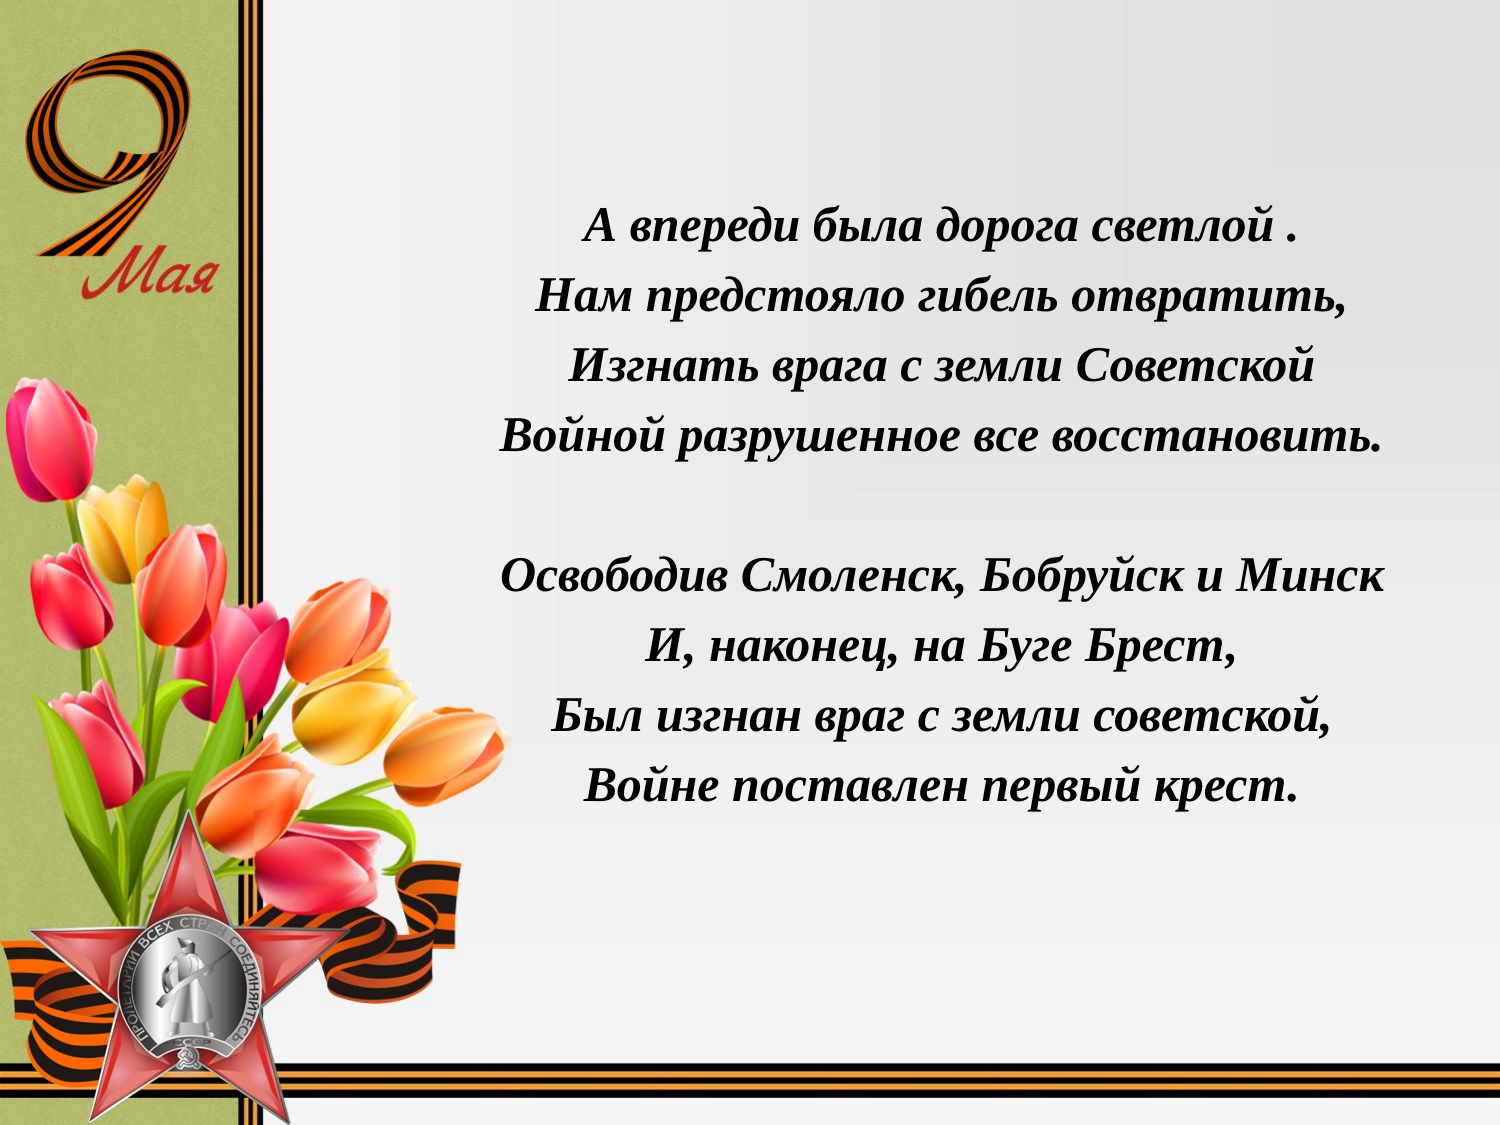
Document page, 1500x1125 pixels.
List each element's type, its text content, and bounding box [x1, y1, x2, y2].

picture [0, 0, 1500, 1125]
list А впереди была дорога светлой . Нам предстояло гибель отвратить, Изгнать врага с земли Советской Войной разрушенное все восстановить. Освободив Смоленск, Бобруйск и Минск И, наконец, на Буге Брест, Был изгнан враг с земли советской, Войне поставлен первый крест. [383, 113, 1500, 1048]
